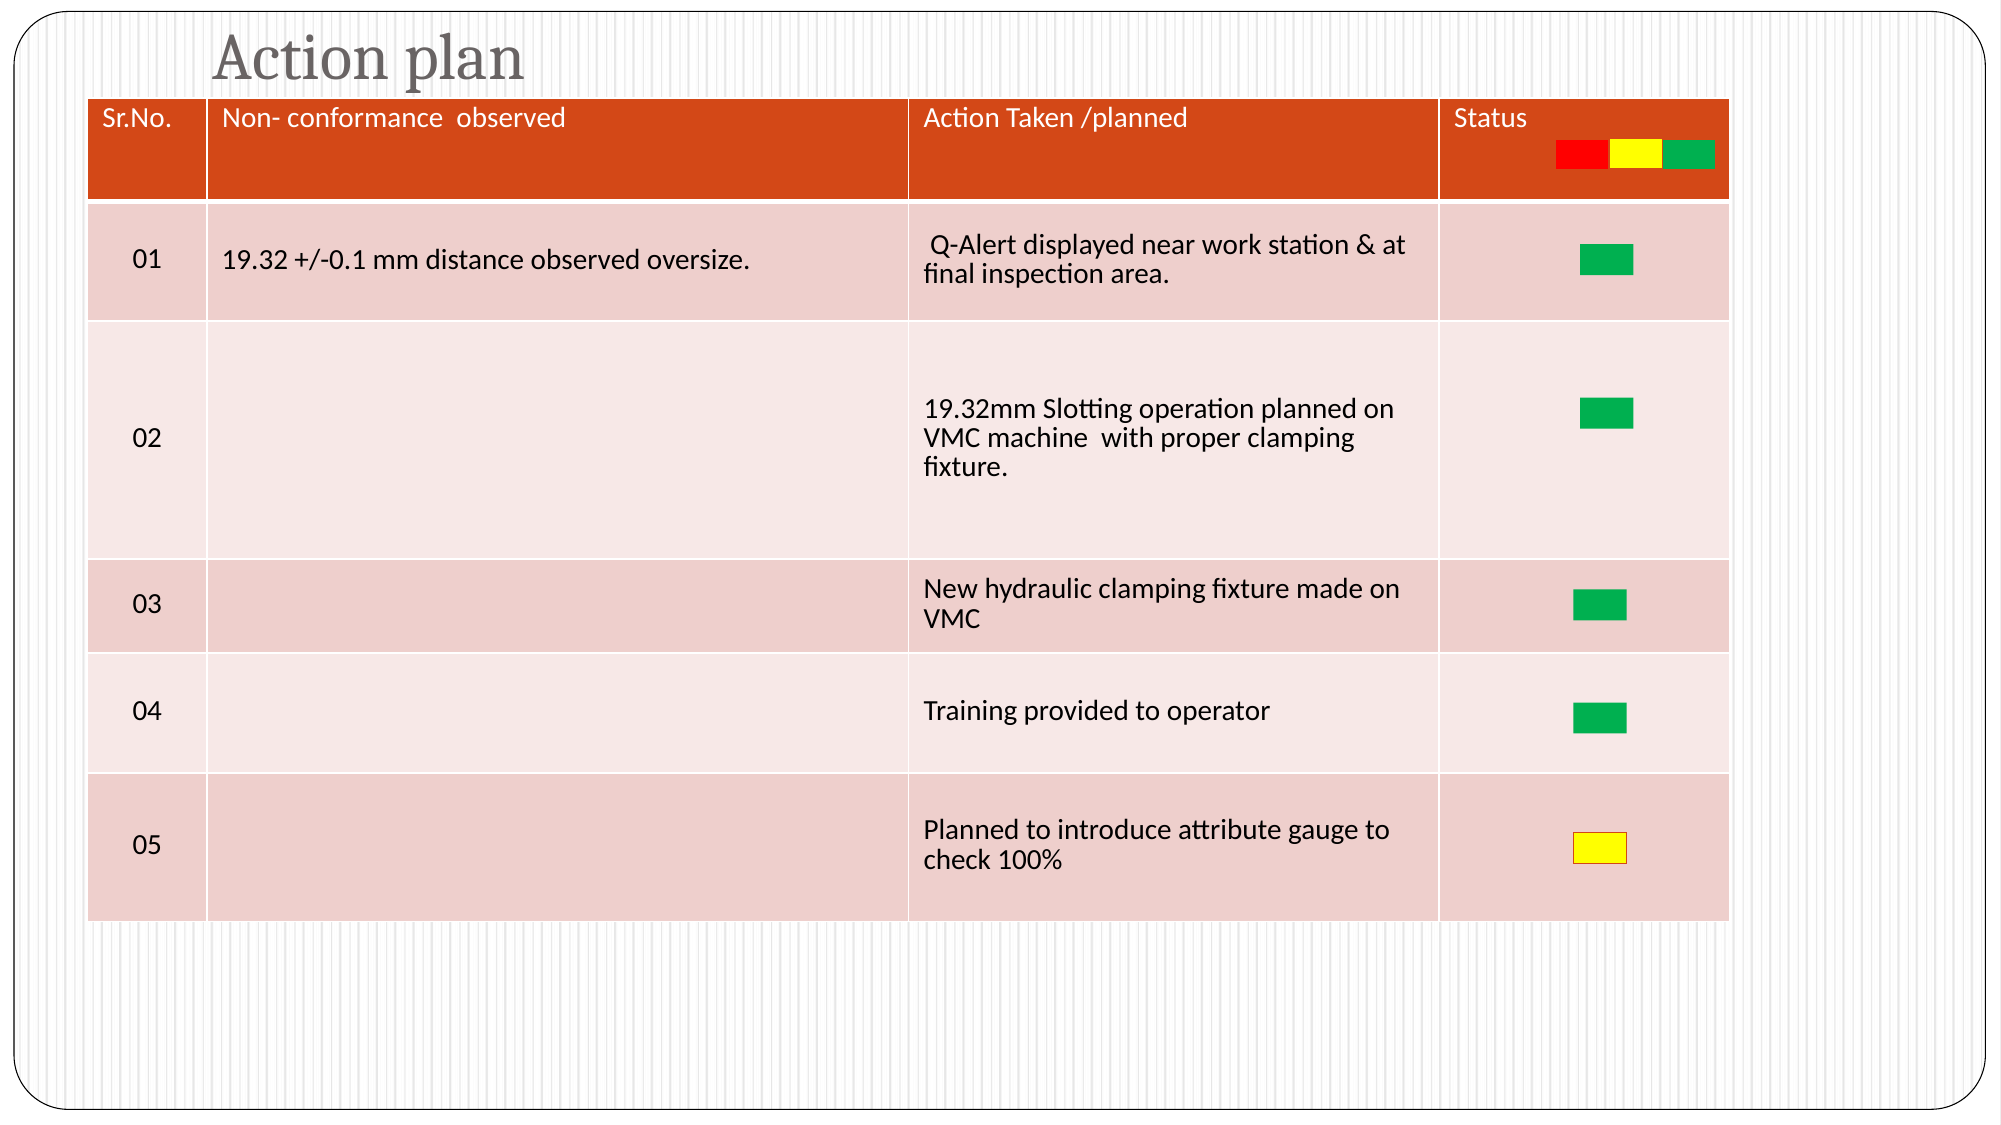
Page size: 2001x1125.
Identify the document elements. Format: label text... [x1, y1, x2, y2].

text_box [1573, 702, 1627, 734]
table_header Non- conformance observed [208, 108, 908, 199]
text_box [1609, 137, 1663, 169]
text_box [1573, 589, 1627, 621]
table_cell 01 [88, 204, 206, 320]
table_cell Planned to introduce attribute gauge to check 100% [909, 774, 1438, 921]
table_cell [1440, 560, 1729, 652]
text_box [1555, 139, 1609, 171]
table_cell New hydraulic clamping fixture made on VMC [909, 560, 1438, 652]
table_cell [208, 774, 908, 921]
text_box [1661, 139, 1716, 171]
table_cell [1440, 654, 1729, 772]
table_cell 19.32 +/-0.1 mm distance observed oversize. [208, 204, 908, 320]
title Action plan [197, 26, 1898, 108]
table_cell 19.32mm Slotting operation planned on VMC machine with proper clamping fixture. [909, 322, 1438, 558]
table_cell 02 [88, 322, 206, 558]
table_cell 04 [88, 654, 206, 772]
table_cell [208, 654, 908, 772]
picture [15, 12, 1984, 1108]
table_header Sr.No. [88, 99, 206, 199]
text_box [1580, 244, 1634, 276]
table_cell [1440, 204, 1729, 320]
table_header Action Taken /planned [909, 108, 1438, 199]
table_header Status [1440, 108, 1729, 199]
table_cell [208, 560, 908, 652]
table_cell 03 [88, 560, 206, 652]
table_cell Q-Alert displayed near work station & at final inspection area. [909, 204, 1438, 320]
table_cell [1440, 322, 1729, 558]
table_cell [1440, 774, 1729, 921]
text_box [1573, 832, 1627, 864]
table_cell [208, 322, 908, 558]
table_cell 05 [88, 774, 206, 921]
table_cell Training provided to operator [909, 654, 1438, 772]
text_box [1580, 397, 1634, 429]
